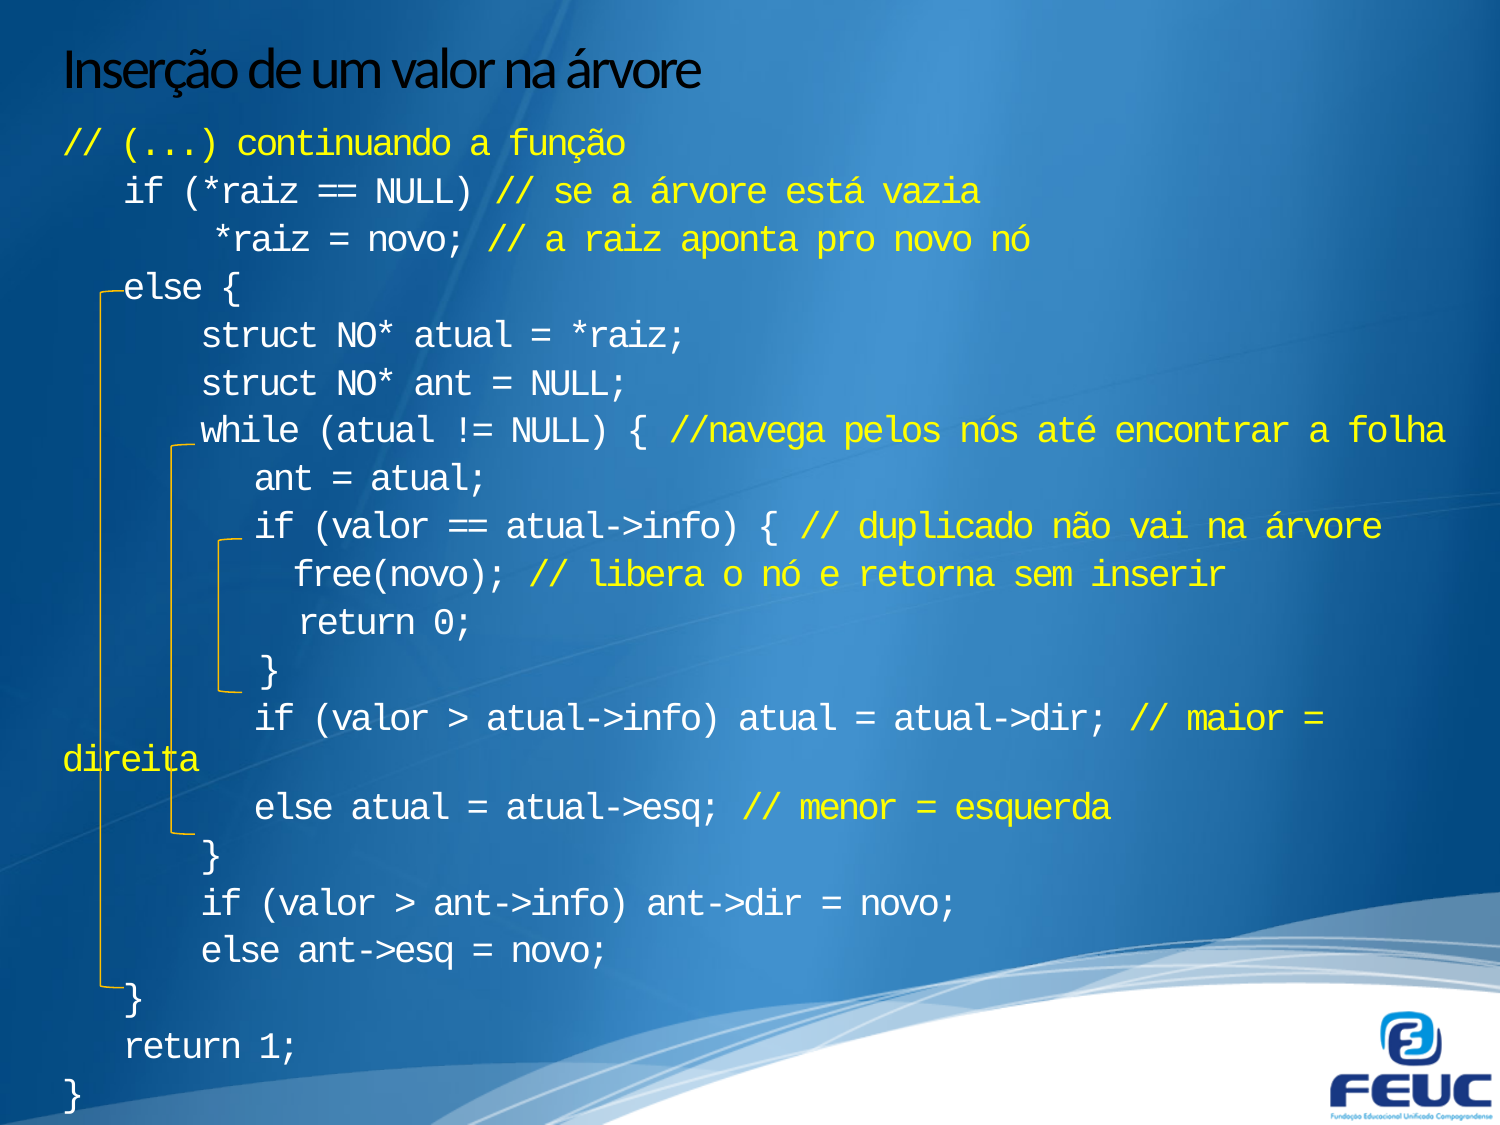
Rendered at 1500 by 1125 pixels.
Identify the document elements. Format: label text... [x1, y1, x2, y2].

title Inserção de um valor na árvore [62, 37, 1438, 102]
text_box // (...) continuando a função if (*raiz == NULL) // se a árvore está vazia *raiz = novo; // a raiz aponta pro novo nó else { struct NO* atual = *raiz; struct NO* ant = NULL; while (atual != NULL) { //navega pelos nós até encontrar a folha ant = atual; if (valor == atual->info) { // duplicado não vai na árvore free(novo); // libera o nó e retorna sem inserir return 0; } if (valor > atual->info) atual = atual->dir; // maior = direita else atual = atual->esq; // menor = esquerda } if (valor > ant->info) ant->dir = novo; else ant->esq = novo; } return 1; } [61, 122, 1471, 1115]
text_box [217, 538, 243, 694]
text_box [170, 443, 195, 835]
text_box [99, 290, 124, 989]
picture [0, 0, 1500, 1125]
